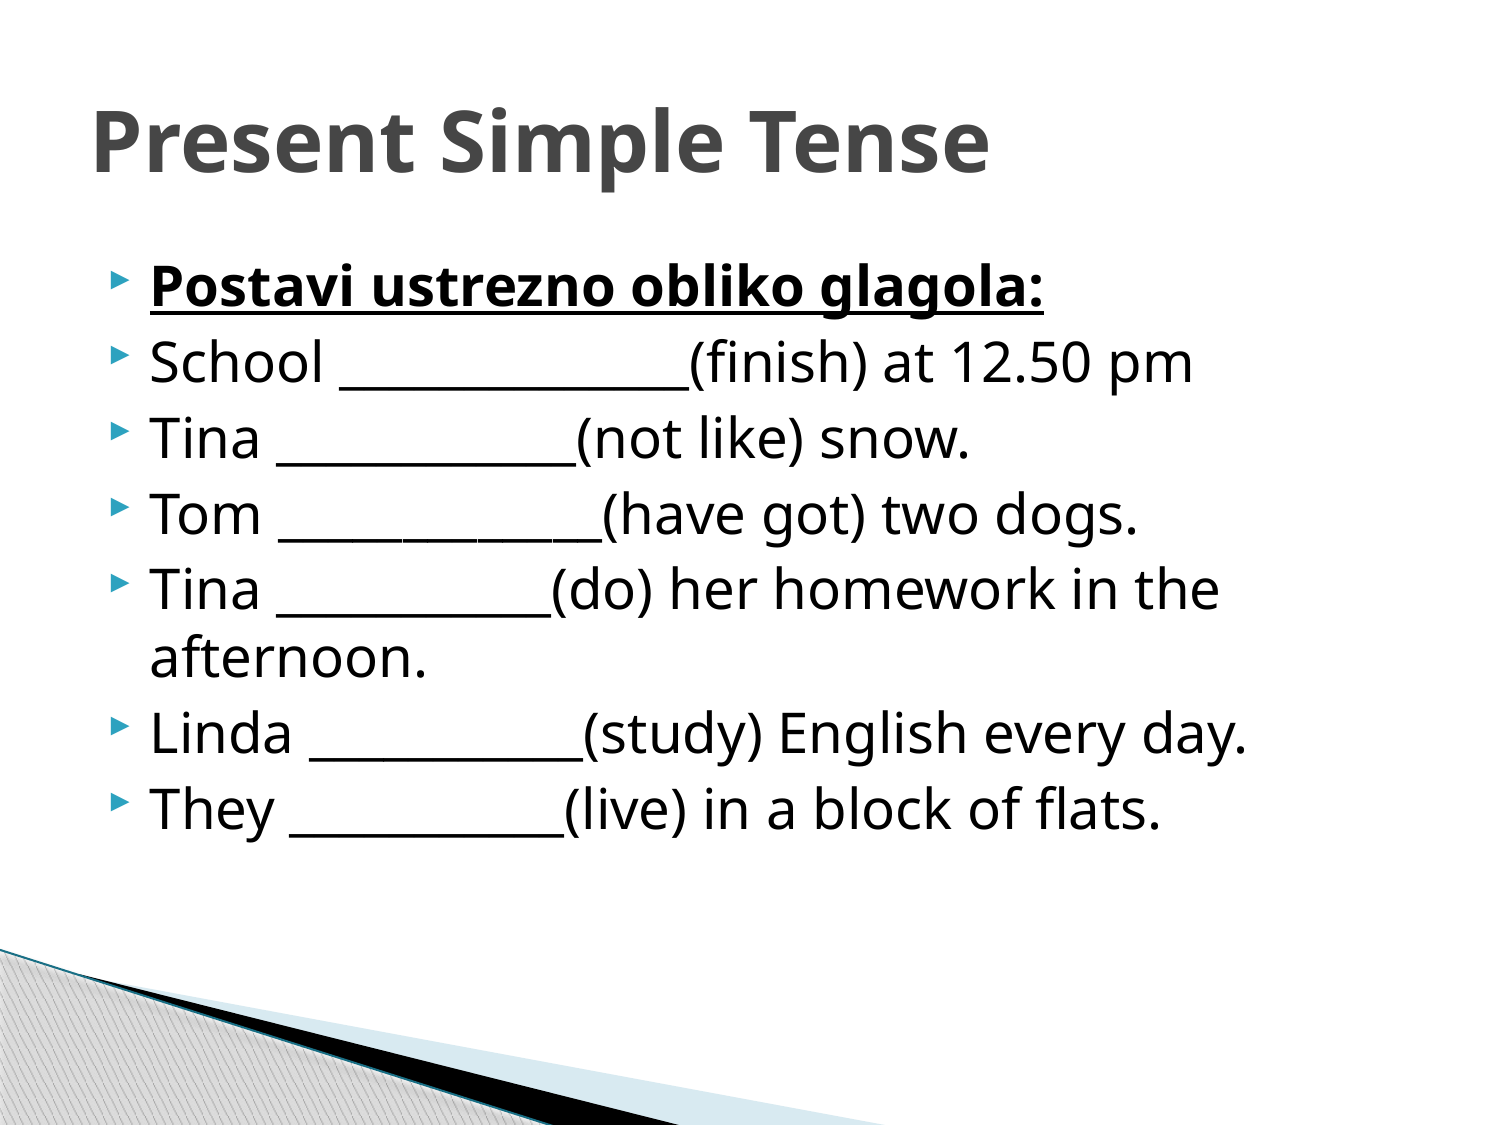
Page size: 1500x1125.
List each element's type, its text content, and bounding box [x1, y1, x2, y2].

title Present Simple Tense [75, 45, 1425, 233]
list Postavi ustrezno obliko glagola: School ______________(finish) at 12.50 pm Tina ____________(not like) snow. Tom _____________(have got) two dogs. Tina ___________(do) her homework in the afternoon. Linda ___________(study) English every day. They ___________(live) in a block of flats. [75, 243, 1425, 986]
